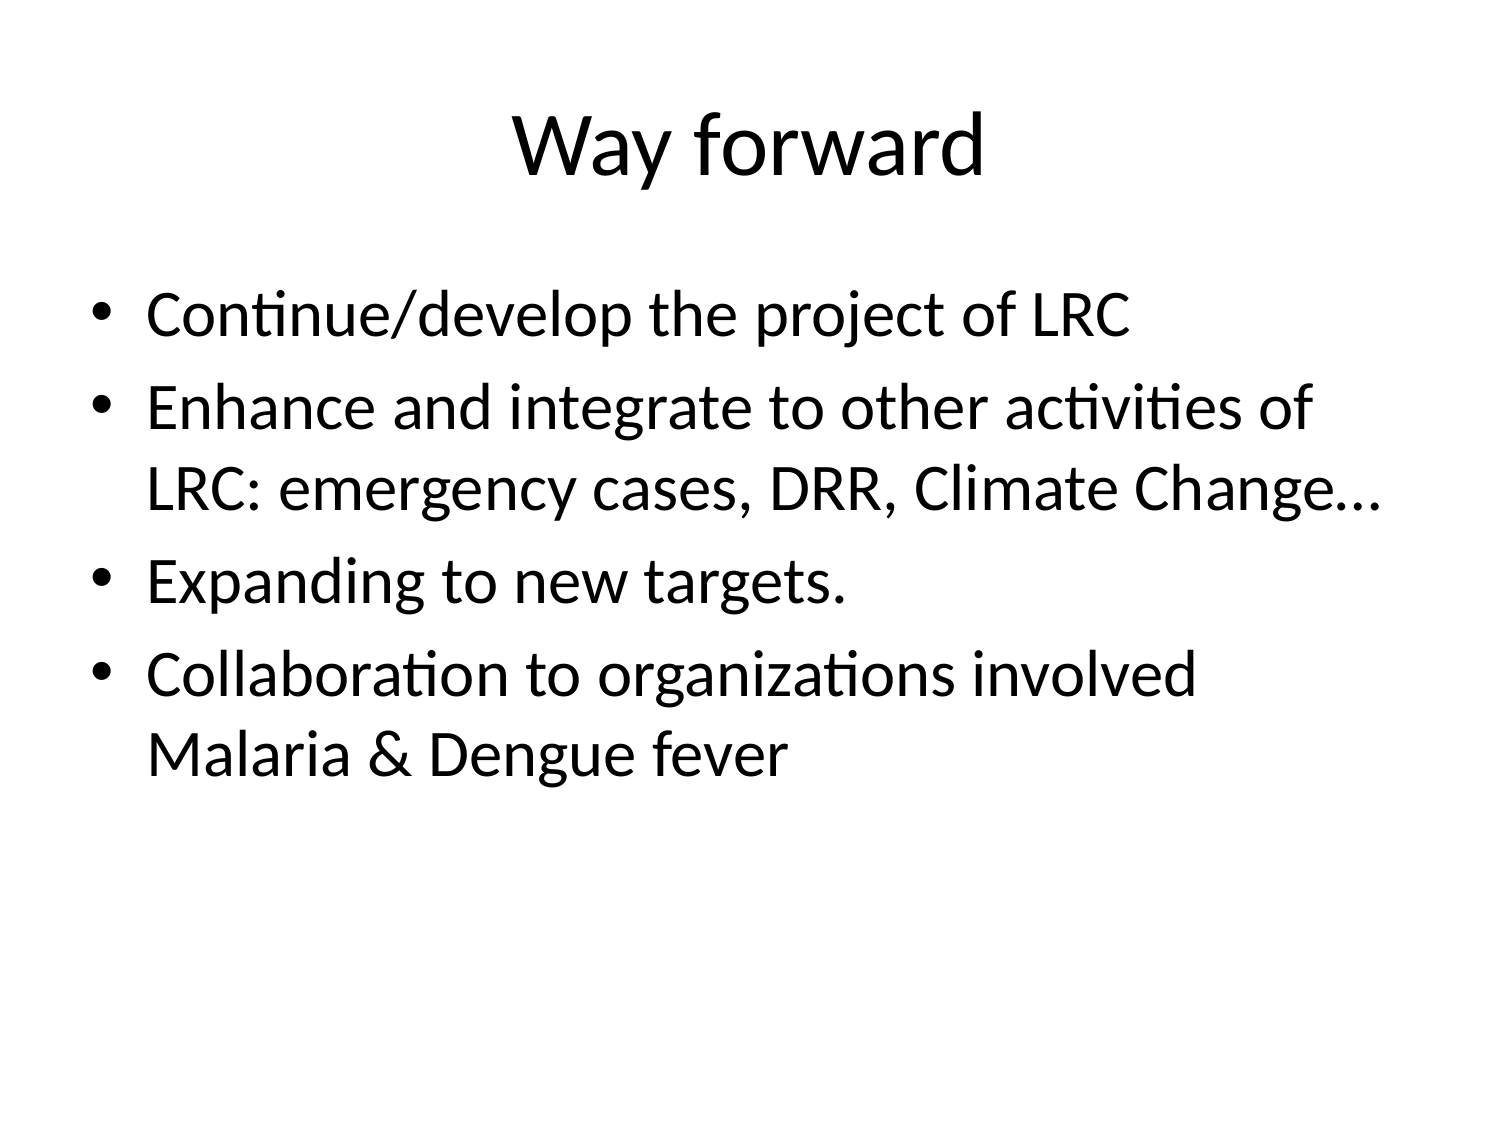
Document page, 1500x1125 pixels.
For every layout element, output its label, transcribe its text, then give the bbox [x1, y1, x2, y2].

title Way forward [75, 45, 1425, 233]
list Continue/develop the project of LRC Enhance and integrate to other activities of LRC: emergency cases, DRR, Climate Change… Expanding to new targets. Collaboration to organizations involved Malaria & Dengue fever [75, 262, 1425, 1005]
